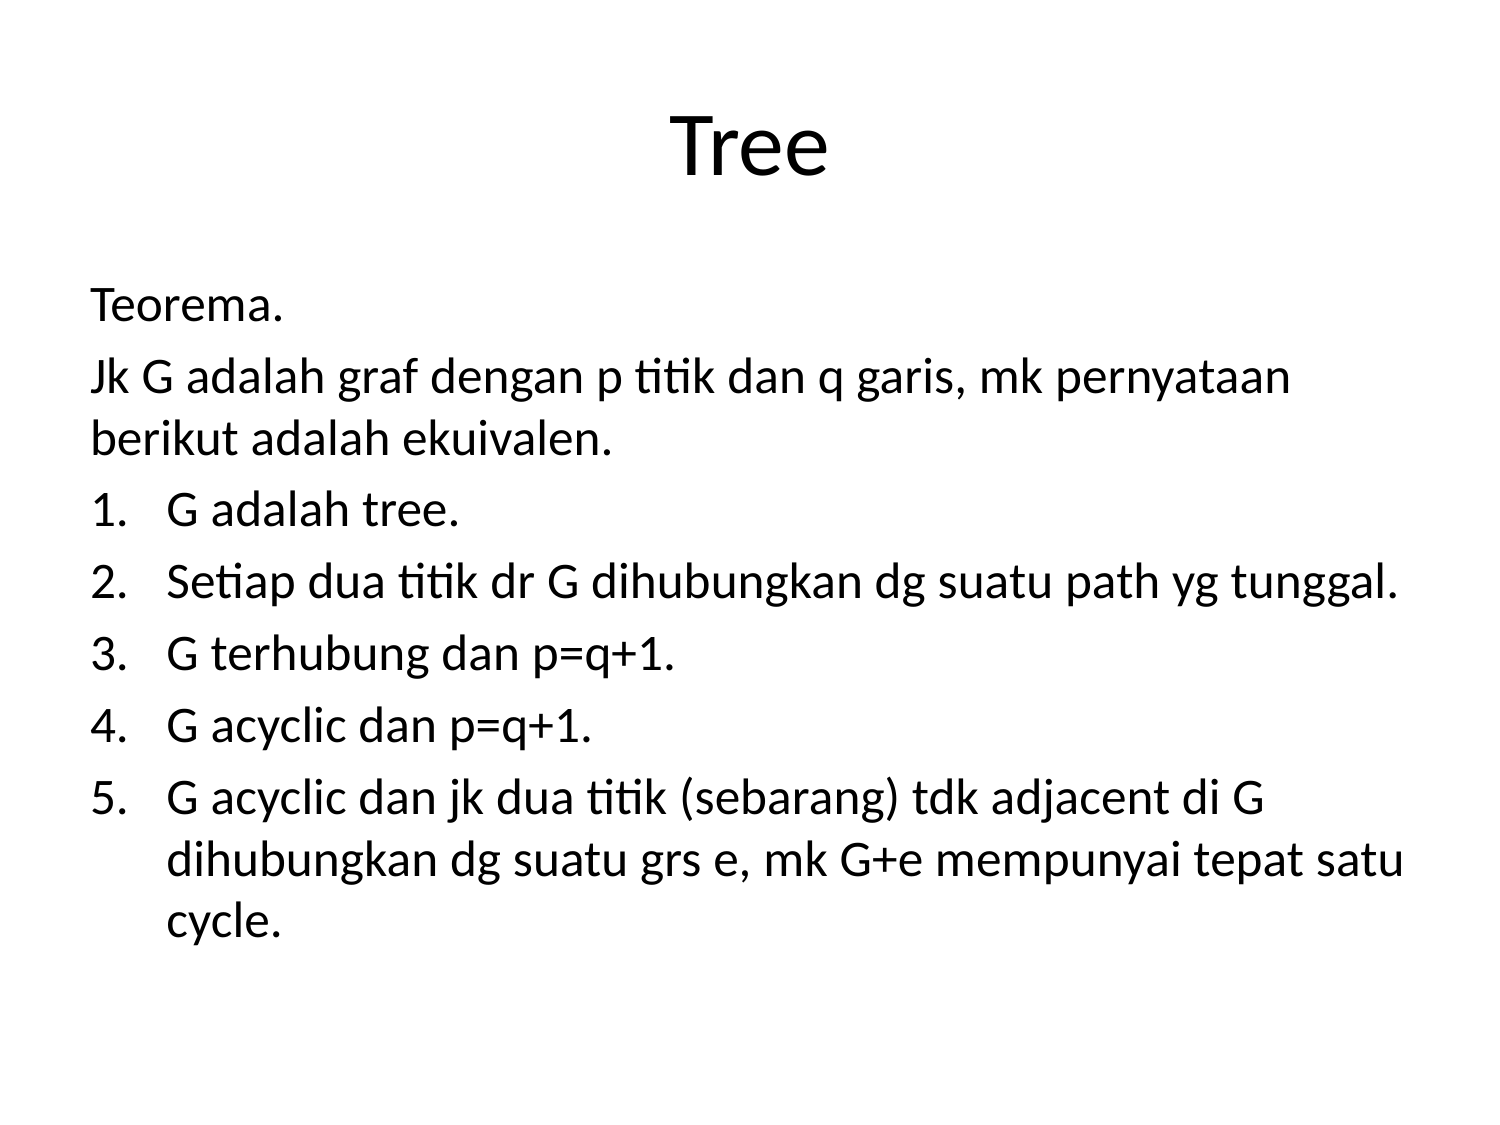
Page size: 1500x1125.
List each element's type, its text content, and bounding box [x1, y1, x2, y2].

title Tree [75, 45, 1425, 233]
list Teorema. Jk G adalah graf dengan p titik dan q garis, mk pernyataan berikut adalah ekuivalen. G adalah tree. Setiap dua titik dr G dihubungkan dg suatu path yg tunggal. G terhubung dan p=q+1. G acyclic dan p=q+1. G acyclic dan jk dua titik (sebarang) tdk adjacent di G dihubungkan dg suatu grs e, mk G+e mempunyai tepat satu cycle. [75, 262, 1425, 1005]
